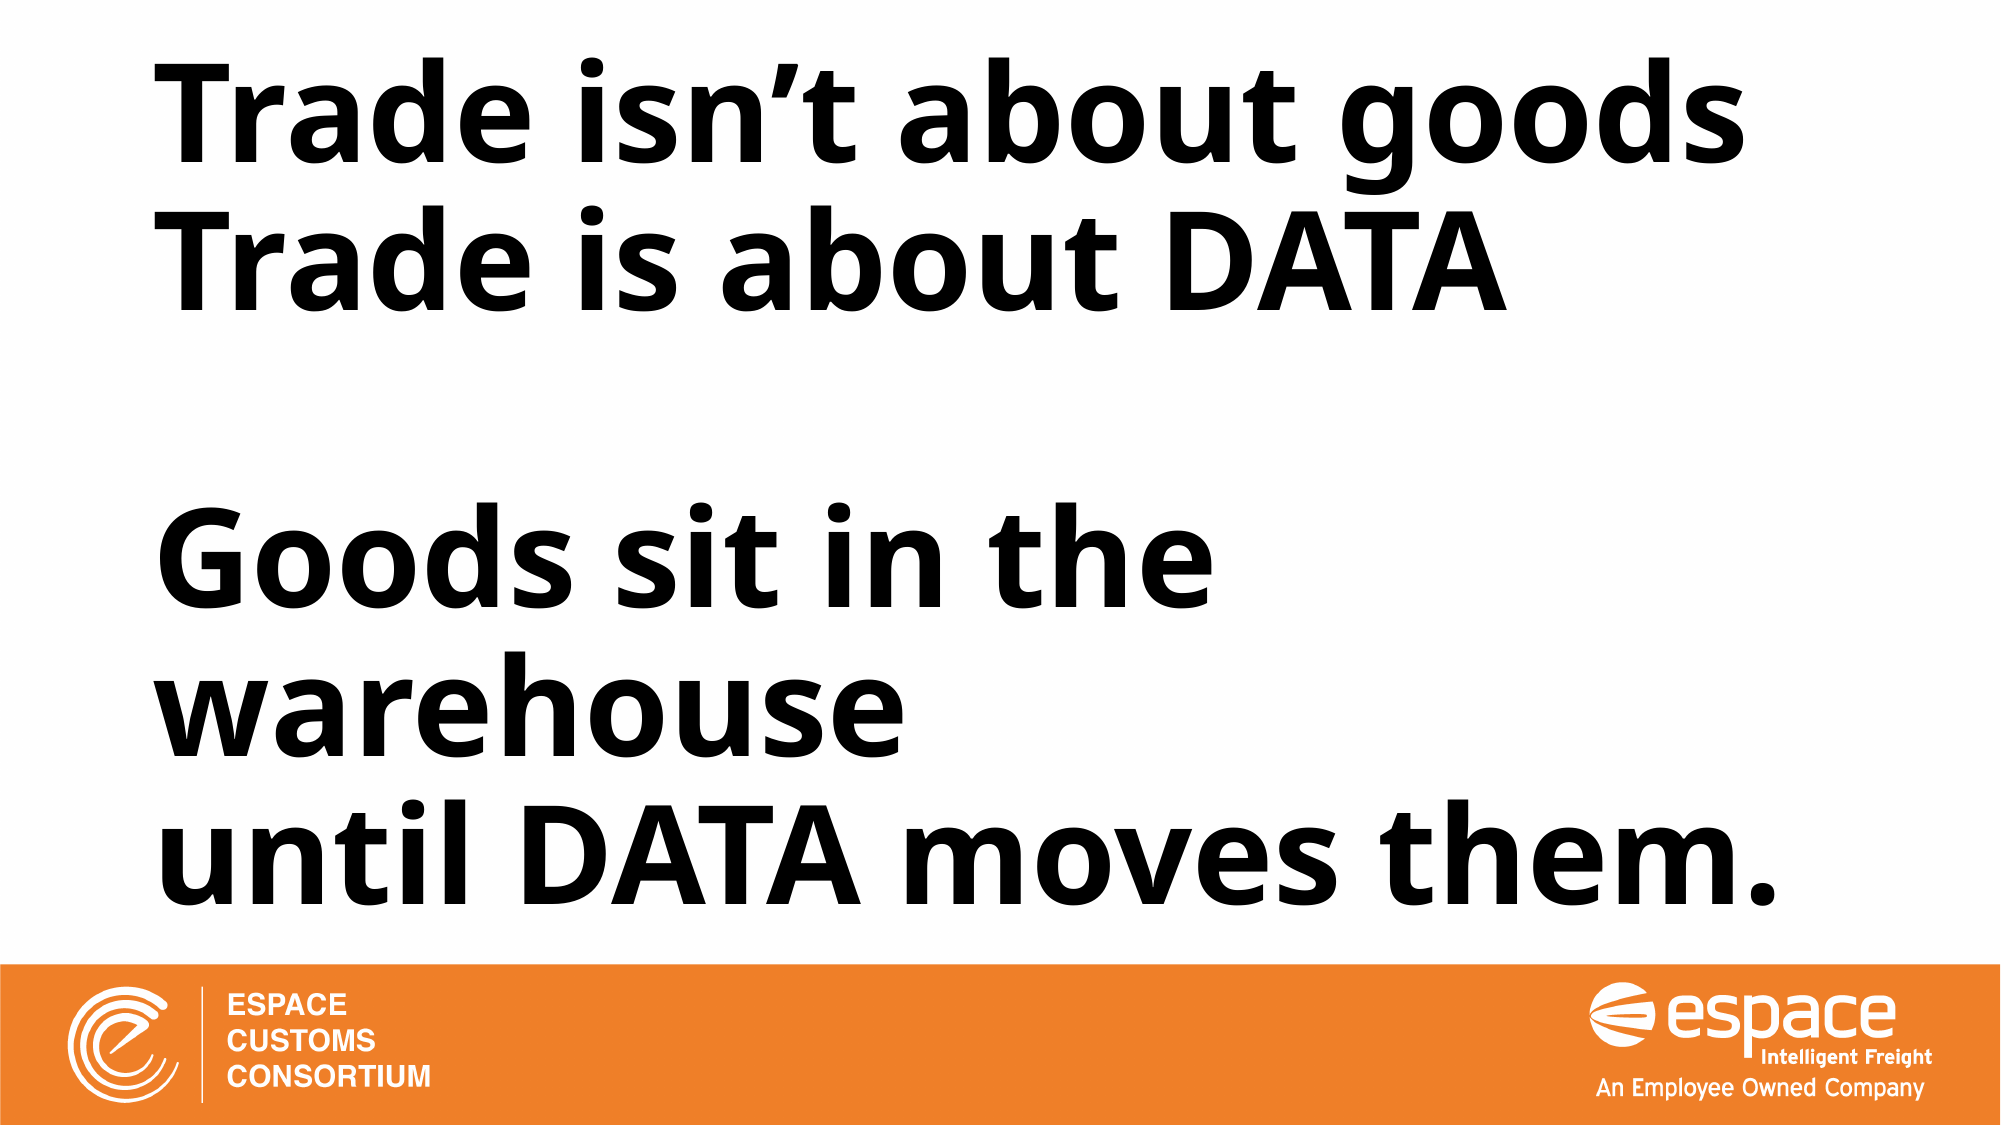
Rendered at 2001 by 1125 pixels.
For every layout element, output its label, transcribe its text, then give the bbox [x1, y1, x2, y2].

picture [0, 0, 2001, 1125]
title Trade isn’t about goods Trade is about DATA Goods sit in the warehouse until DATA moves them. [137, 123, 1863, 855]
